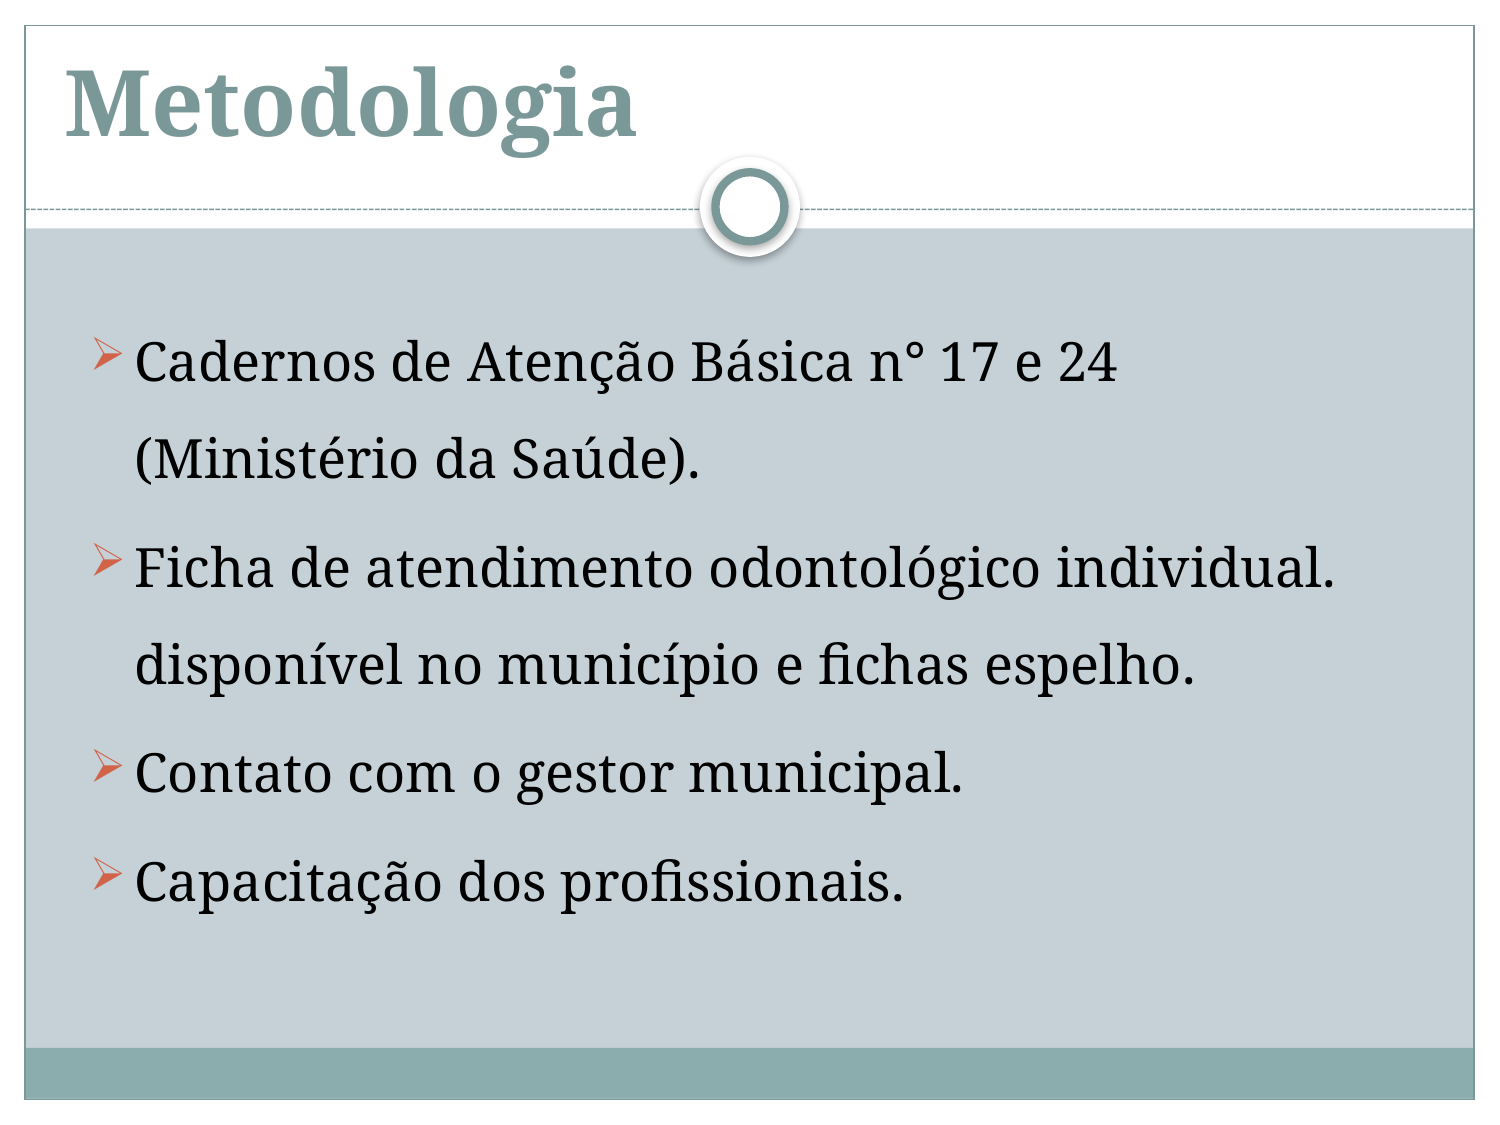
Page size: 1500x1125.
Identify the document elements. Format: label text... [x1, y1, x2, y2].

title Metodologia [49, 37, 1450, 162]
list Cadernos de Atenção Básica n° 17 e 24 (Ministério da Saúde). Ficha de atendimento odontológico individual. disponível no município e fichas espelho. Contato com o gestor municipal. Capacitação dos profissionais. [75, 287, 1425, 1059]
